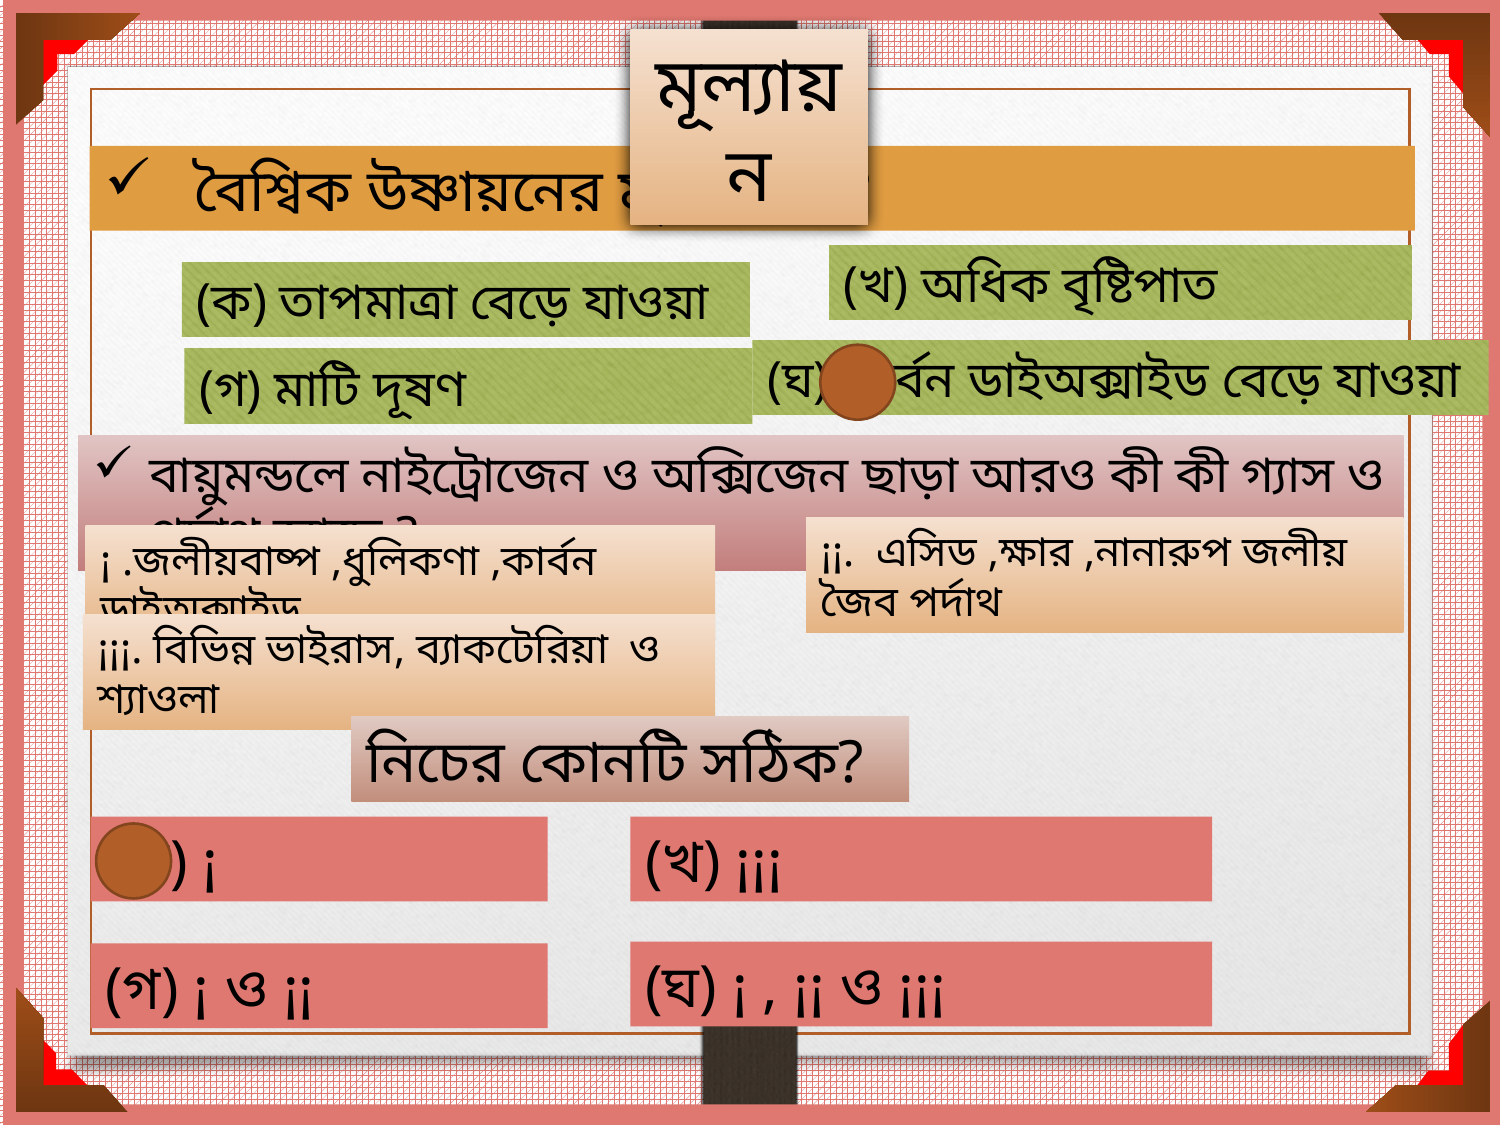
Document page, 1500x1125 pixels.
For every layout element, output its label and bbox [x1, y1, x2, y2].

text_box [2, 0, 1500, 1125]
